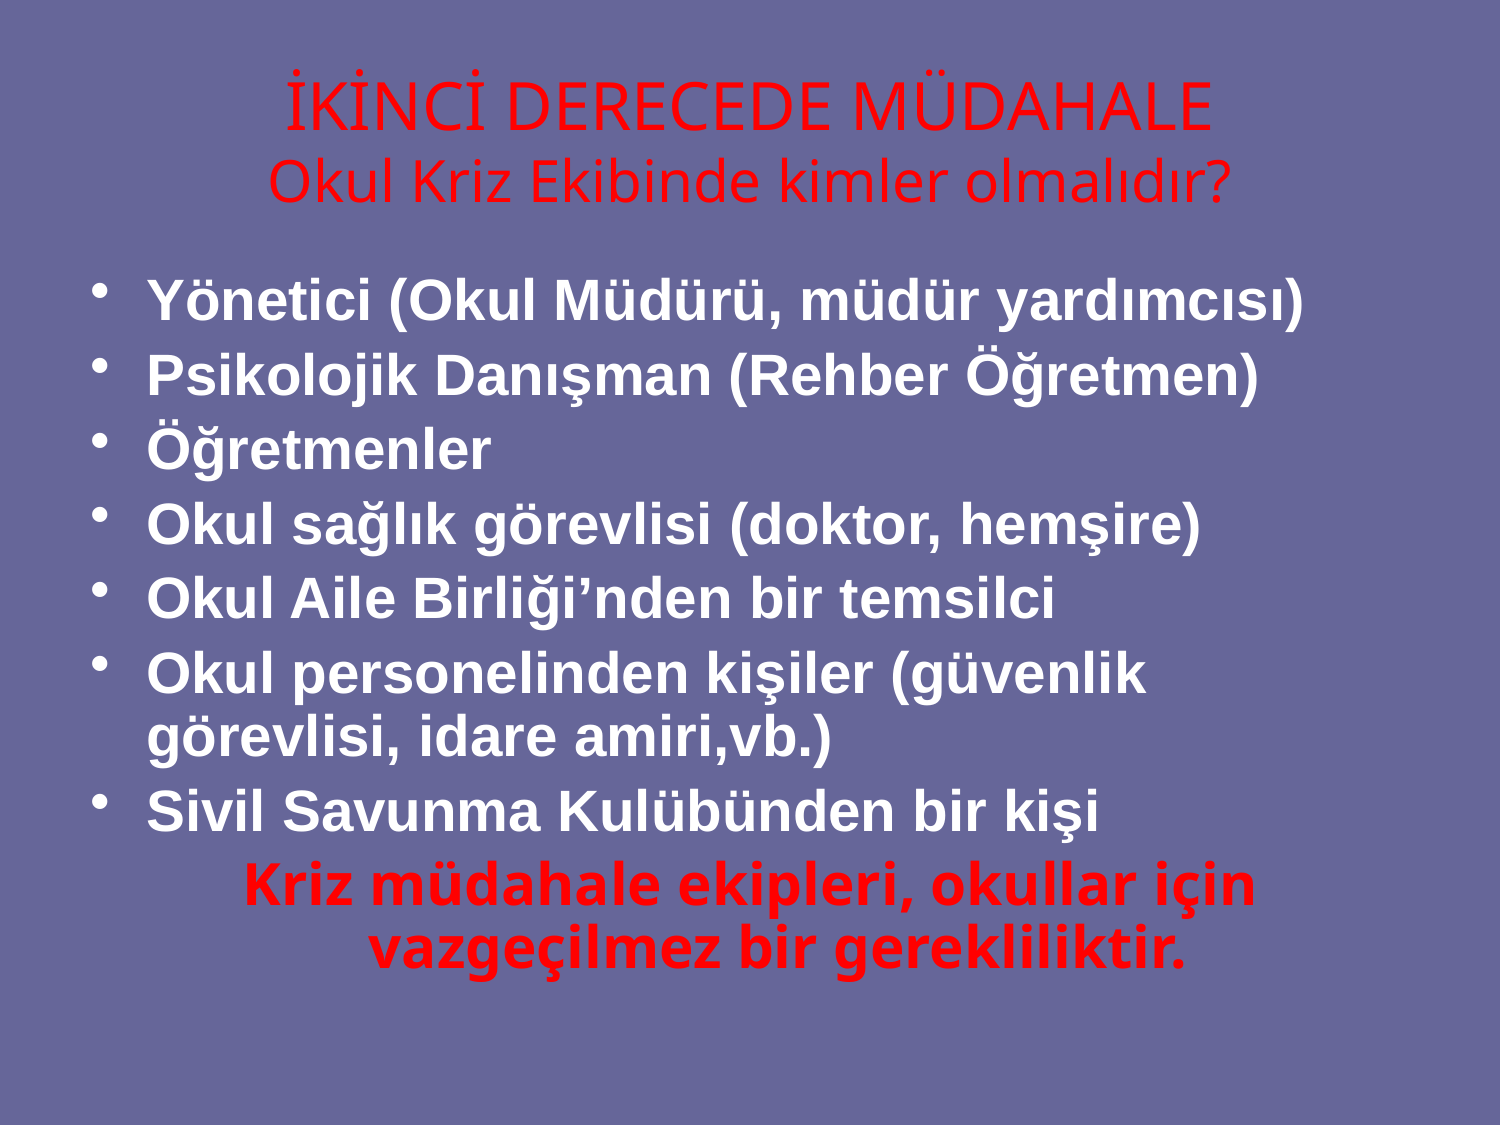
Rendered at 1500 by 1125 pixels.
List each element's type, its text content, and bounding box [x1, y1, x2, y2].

list Yönetici (Okul Müdürü, müdür yardımcısı) Psikolojik Danışman (Rehber Öğretmen) Öğretmenler Okul sağlık görevlisi (doktor, hemşire) Okul Aile Birliği’nden bir temsilci Okul personelinden kişiler (güvenlik görevlisi, idare amiri,vb.) Sivil Savunma Kulübünden bir kişi Kriz müdahale ekipleri, okullar için vazgeçilmez bir gerekliliktir. [74, 262, 1426, 1095]
title İKİNCİ DERECEDE MÜDAHALE Okul Kriz Ekibinde kimler olmalıdır? [74, 44, 1426, 233]
